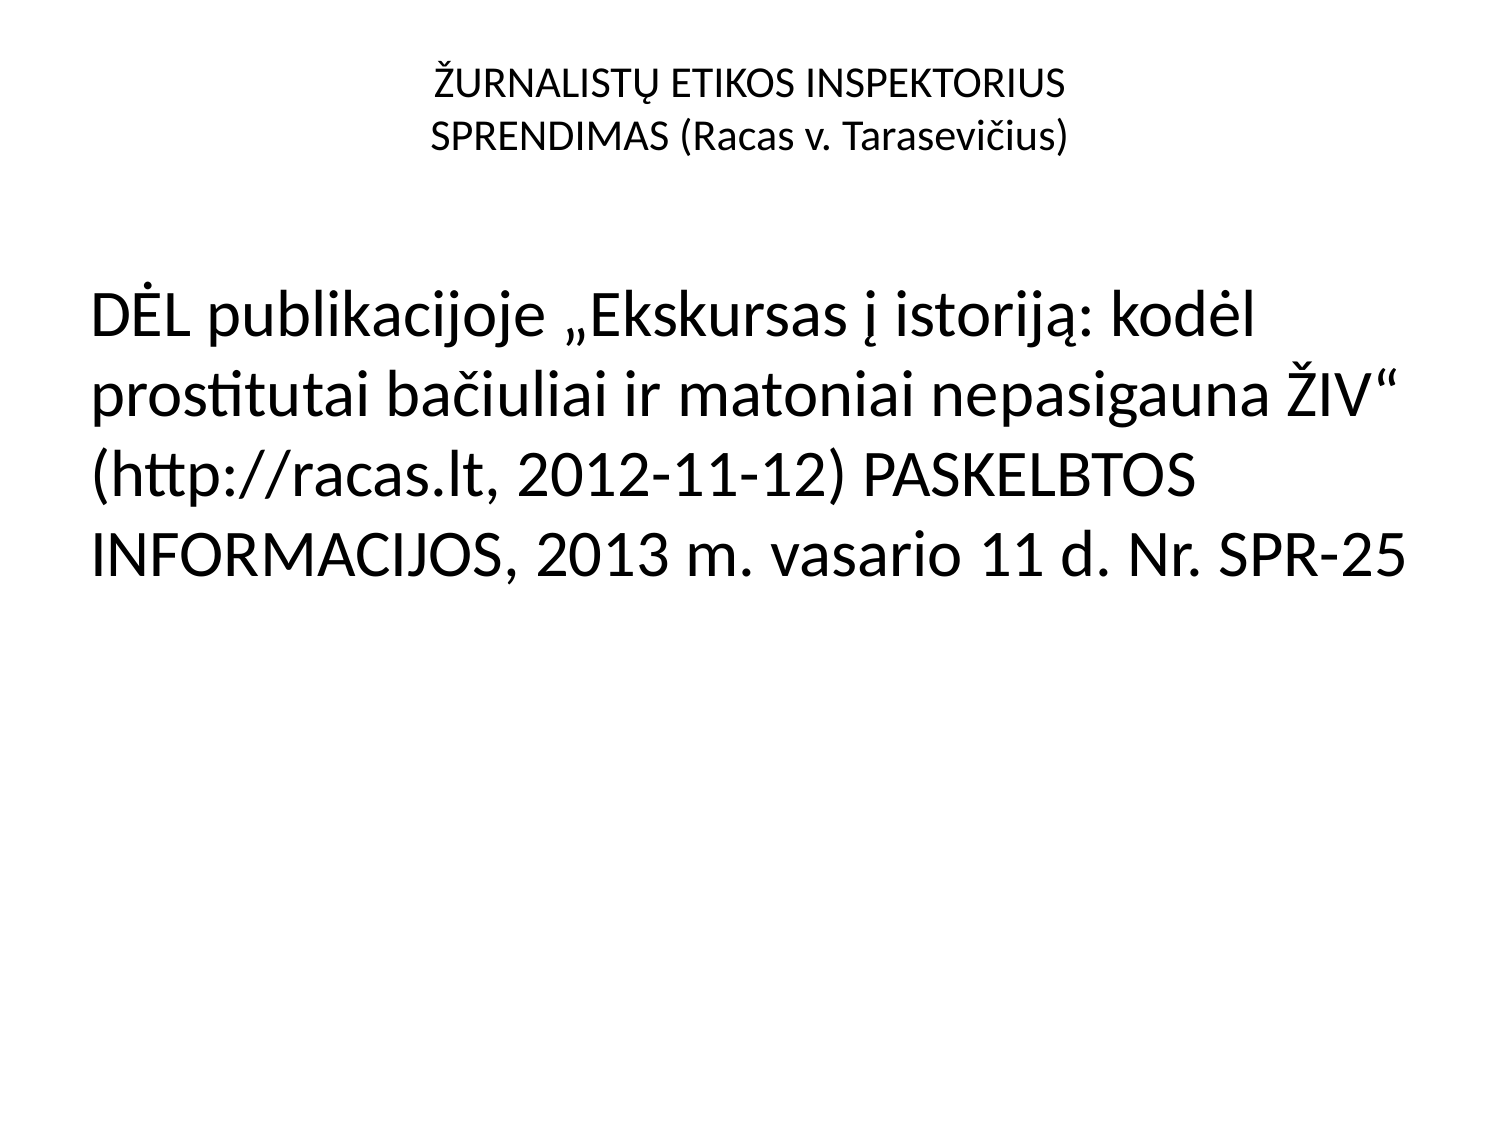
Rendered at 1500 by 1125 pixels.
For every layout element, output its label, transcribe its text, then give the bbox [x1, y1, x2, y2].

title ŽURNALISTŲ ETIKOS INSPEKTORIUS SPRENDIMAS (Racas v. Tarasevičius) [75, 45, 1425, 233]
list DĖL publikacijoje „Ekskursas į istoriją: kodėl prostitutai bačiuliai ir matoniai nepasigauna ŽIV“ (http://racas.lt, 2012-11-12) PASKELBTOS INFORMACIJOS, 2013 m. vasario 11 d. Nr. SPR-25 [75, 262, 1425, 1005]
